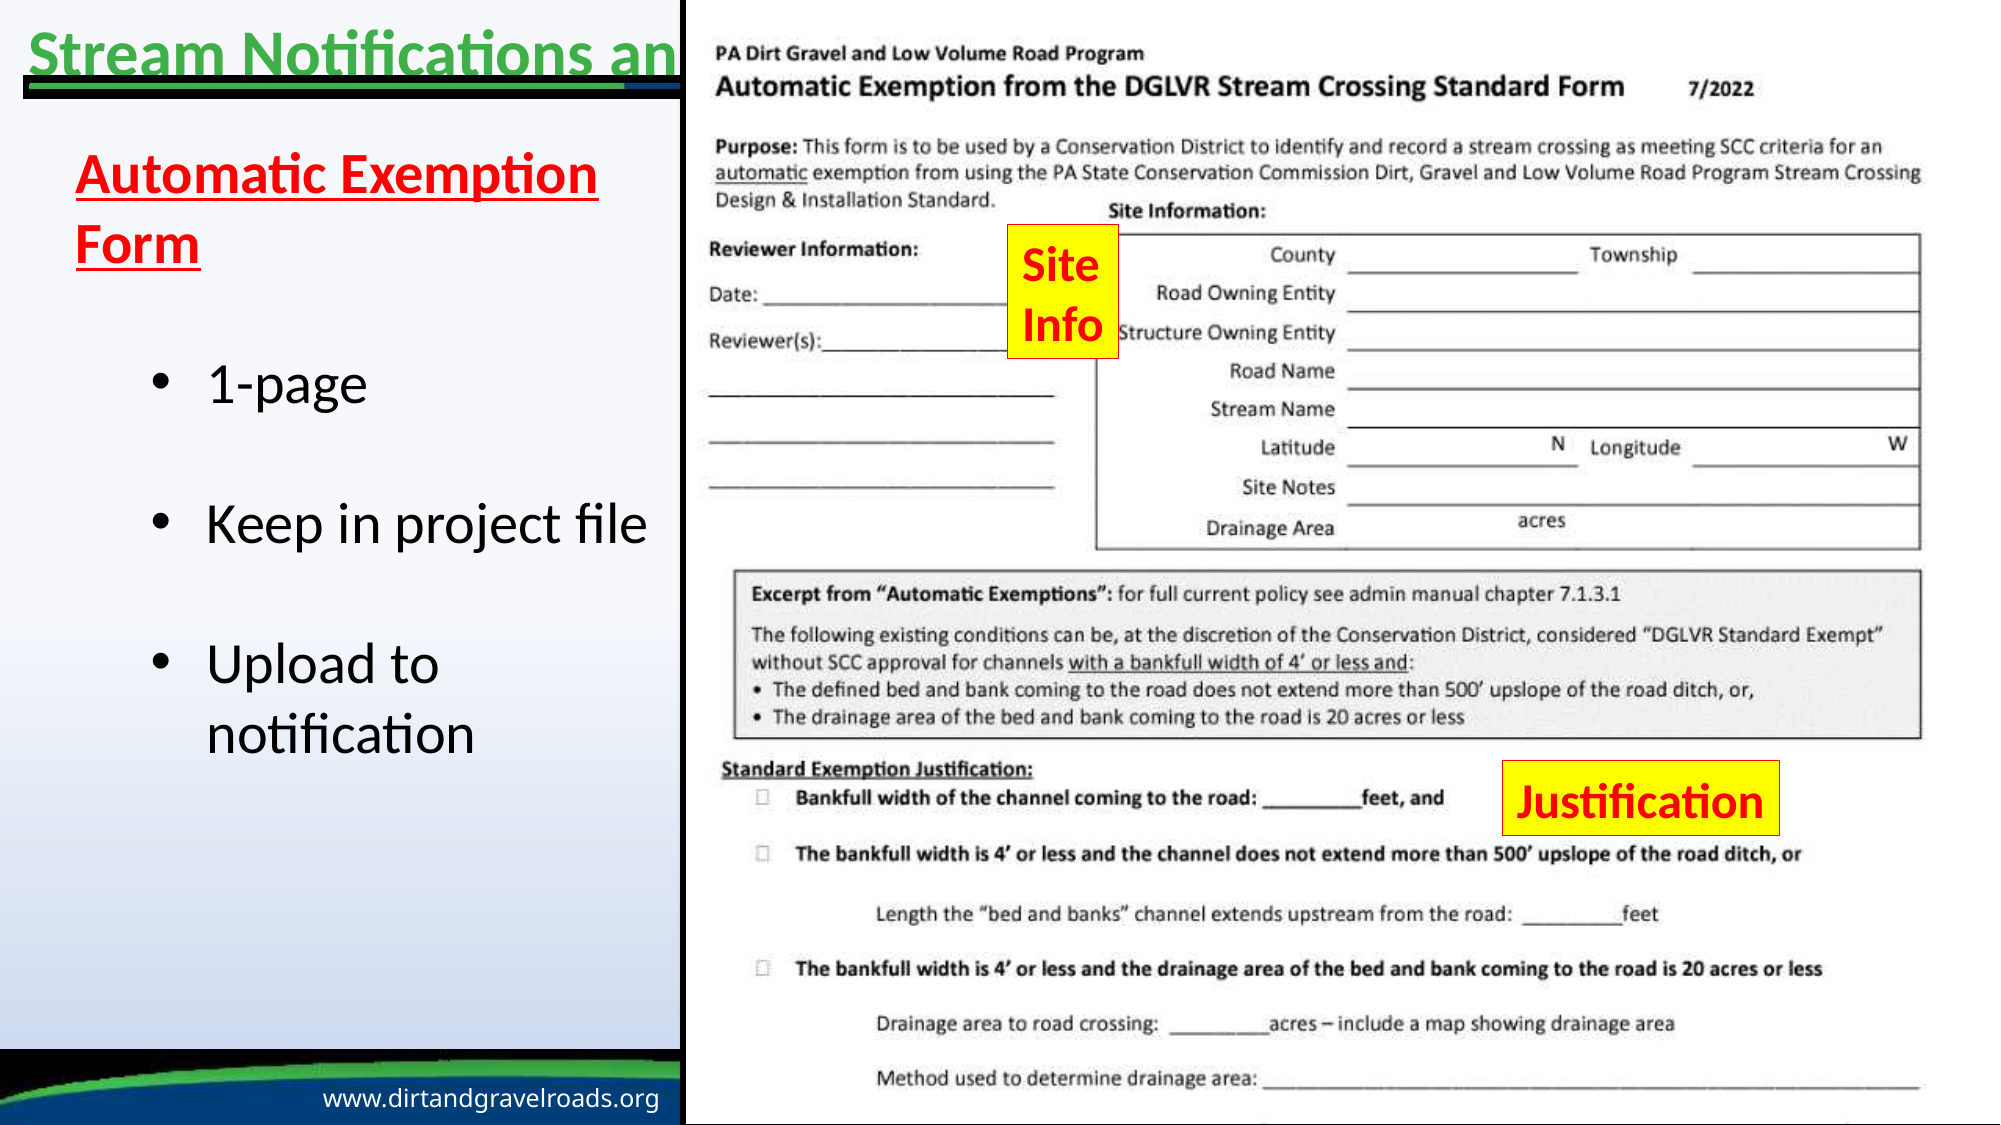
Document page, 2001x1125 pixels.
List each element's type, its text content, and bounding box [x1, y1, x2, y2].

text_box Stream Notifications and Exemptions [13, 10, 679, 99]
text_box Automatic Exemption Form 1-page Keep in project file Upload to notification [60, 128, 679, 773]
picture [0, 0, 2000, 1125]
